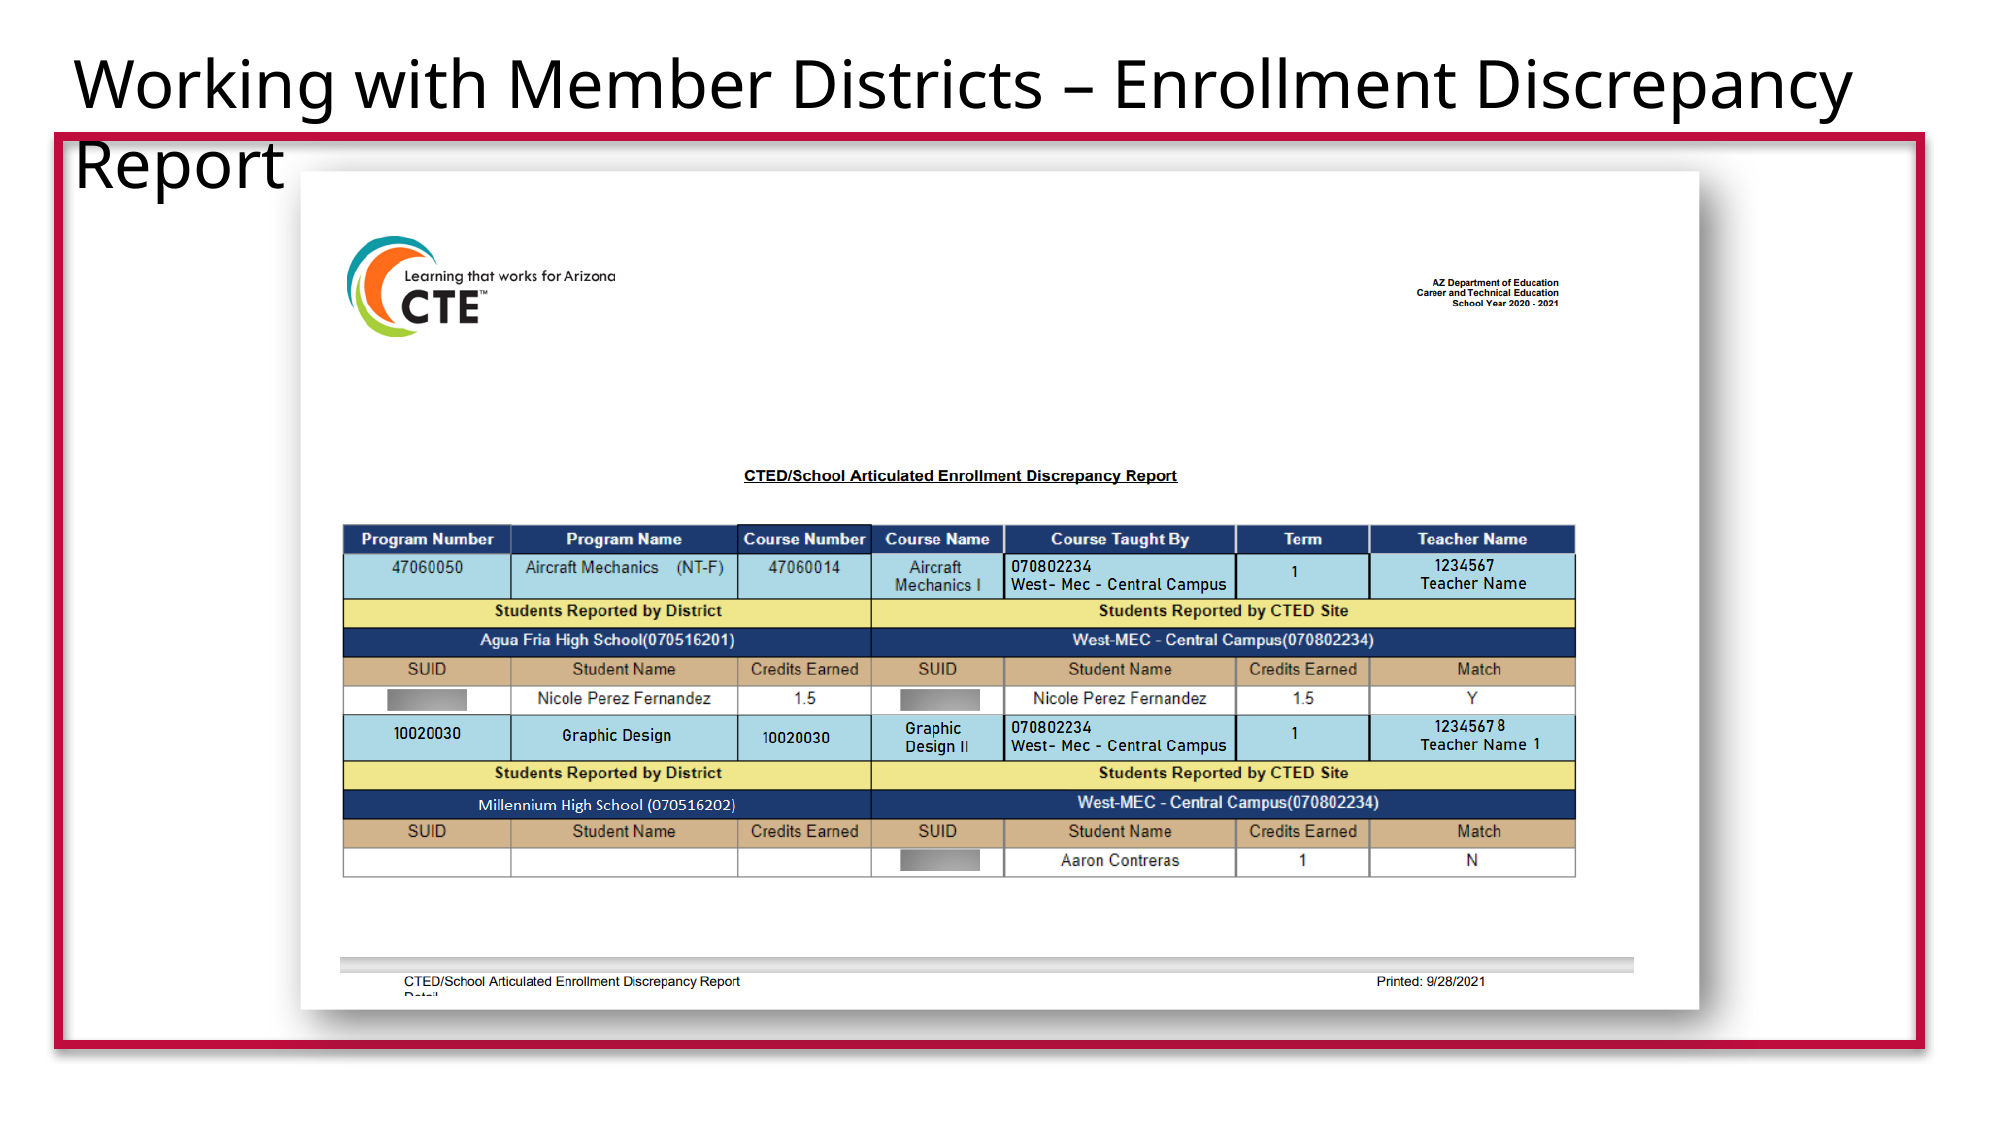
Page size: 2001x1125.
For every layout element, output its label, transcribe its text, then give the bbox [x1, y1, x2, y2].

text_box Working with Member Districts – Enrollment Discrepancy Report [58, 34, 1942, 209]
text_box [58, 136, 1922, 1045]
picture [300, 171, 1700, 1010]
